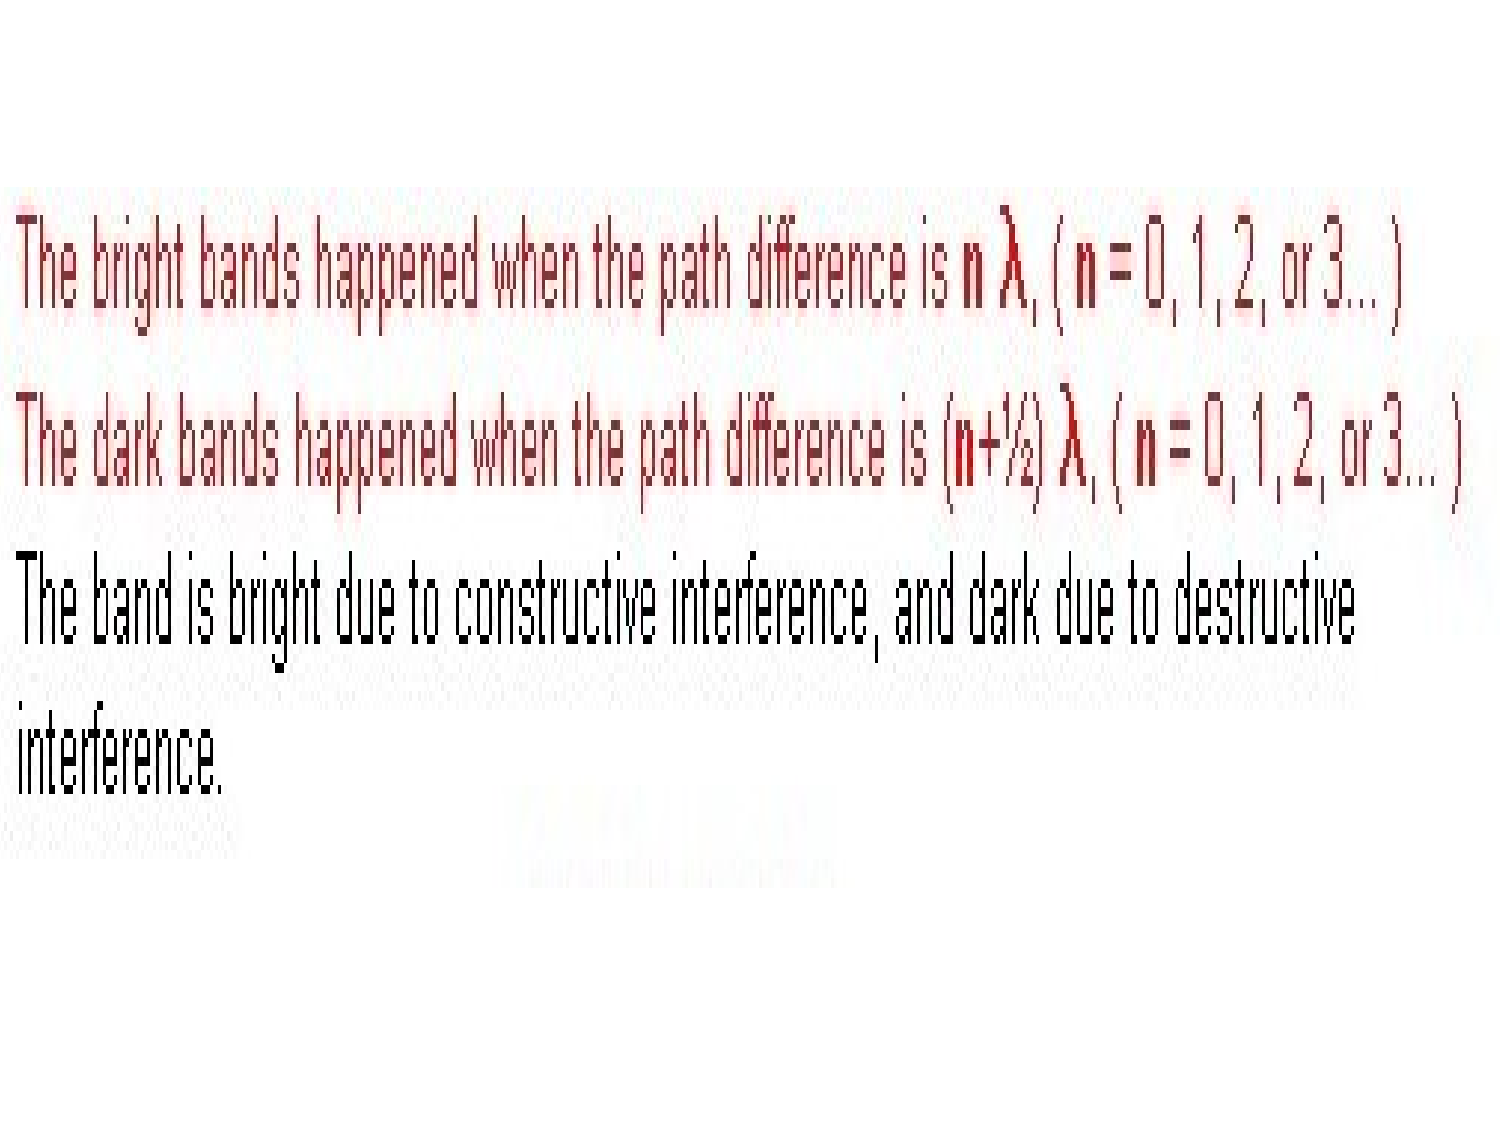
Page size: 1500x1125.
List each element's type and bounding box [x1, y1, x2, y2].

text_box [0, 187, 1500, 888]
